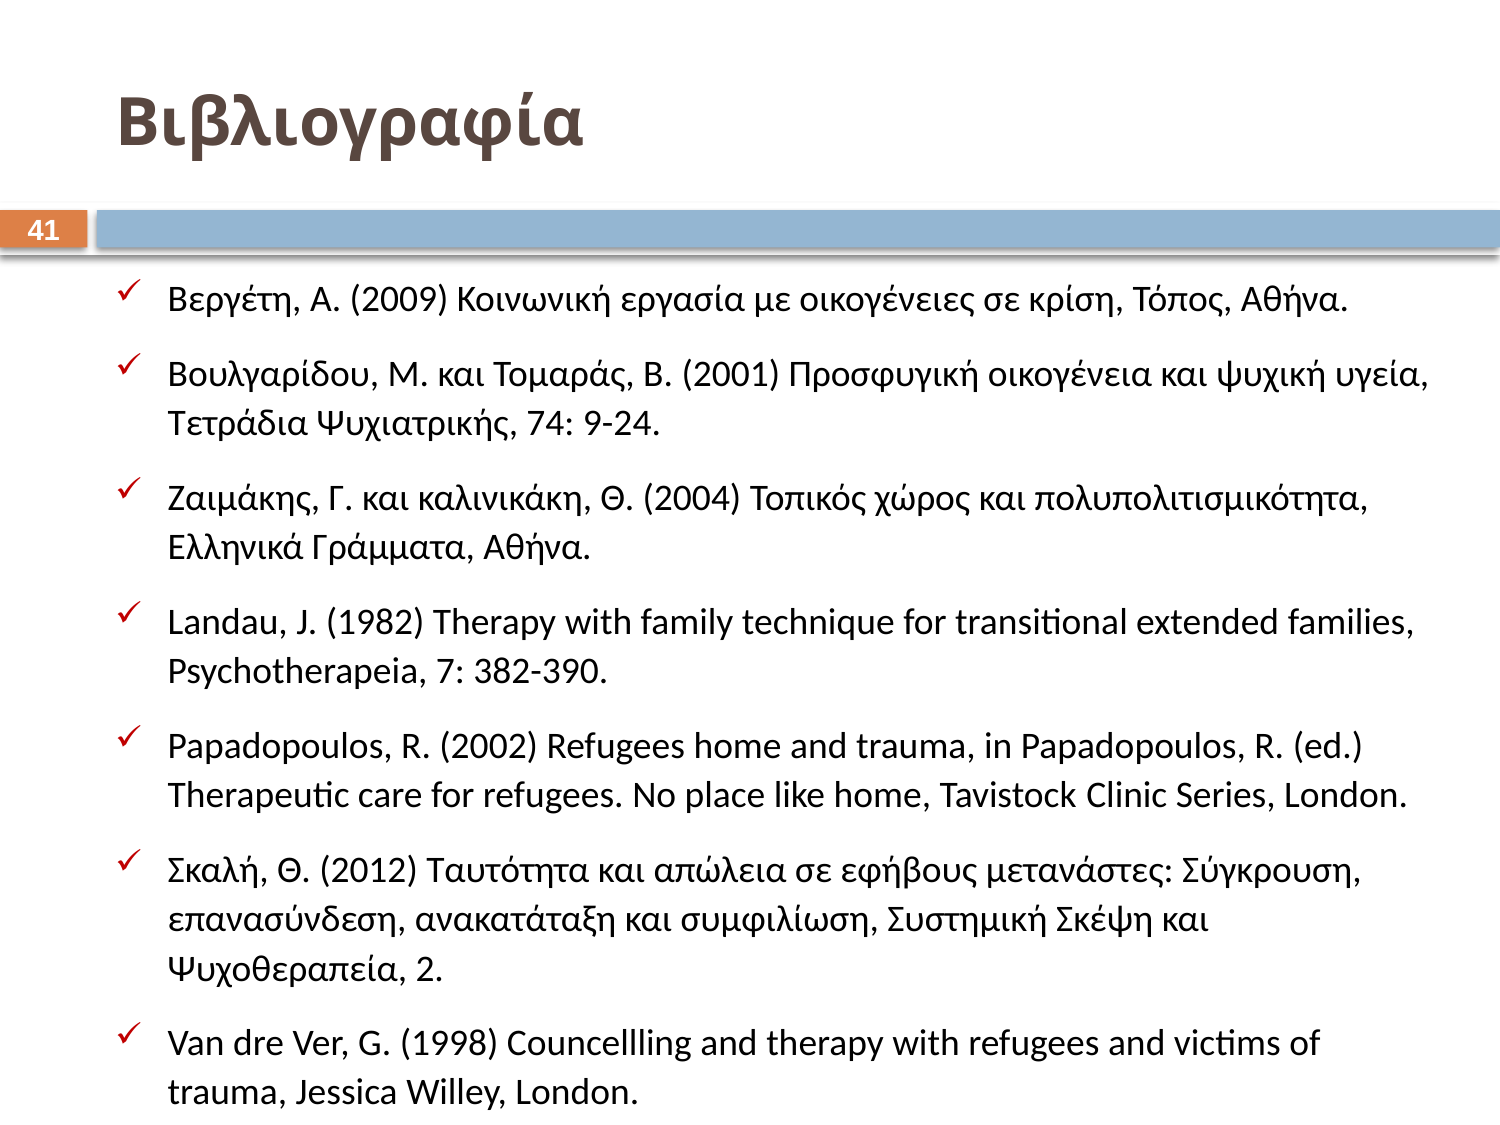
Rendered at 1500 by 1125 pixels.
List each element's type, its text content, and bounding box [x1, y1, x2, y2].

slide_number 40 [0, 208, 88, 249]
list Βεργέτη, Α. (2009) Κοινωνική εργασία με οικογένειες σε κρίση, Τόπος, Αθήνα. Βουλγαρίδου, Μ. και Τομαράς, Β. (2001) Προσφυγική οικογένεια και ψυχική υγεία, Τετράδια Ψυχιατρικής, 74: 9-24. Ζαιμάκης, Γ. και καλινικάκη, Θ. (2004) Τοπικός χώρος και πολυπολιτισμικότητα, Ελληνικά Γράμματα, Αθήνα. Landau, J. (1982) Therapy with family technique for transitional extended families, Psychotherapeia, 7: 382-390. Papadopoulos, R. (2002) Refugees home and trauma, in Papadopoulos, R. (ed.) Therapeutic care for refugees. No place like home, Tavistock Clinic Series, London. Σκαλή, Θ. (2012) Ταυτότητα και απώλεια σε εφήβους μετανάστες: Σύγκρουση, επανασύνδεση, ανακατάταξη και συμφιλίωση, Συστημική Σκέψη και Ψυχοθεραπεία, 2. Van dre Ver, G. (1998) Councellling and therapy with refugees and victims of trauma, Jessica Willey, London. [100, 262, 1459, 1125]
title Βιβλιογραφία [100, 37, 1438, 200]
